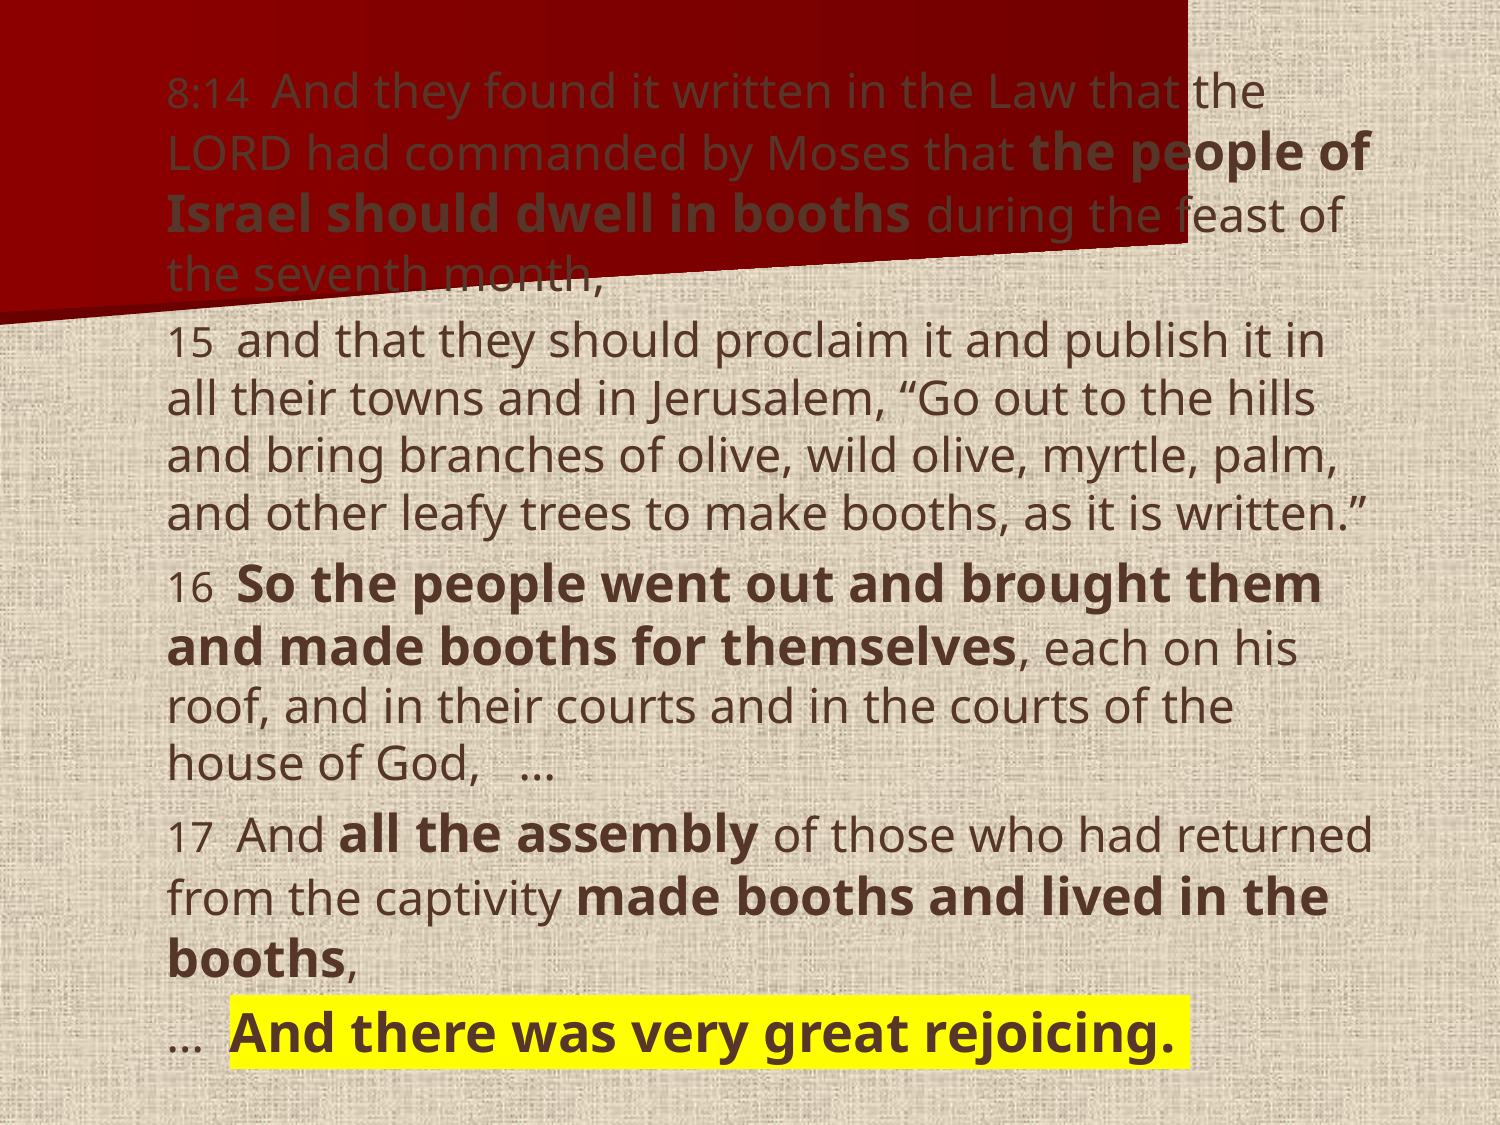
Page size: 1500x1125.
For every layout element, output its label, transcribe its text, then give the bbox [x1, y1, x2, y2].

list 8:14 And they found it written in the Law that the LORD had commanded by Moses that the people of Israel should dwell in booths during the feast of the seventh month, 15 and that they should proclaim it and publish it in all their towns and in Jerusalem, “Go out to the hills and bring branches of olive, wild olive, myrtle, palm, and other leafy trees to make booths, as it is written.” 16 So the people went out and brought them and made booths for themselves, each on his roof, and in their courts and in the courts of the house of God, … 17 And all the assembly of those who had returned from the captivity made booths and lived in the booths, … And there was very great rejoicing. [151, 53, 1400, 991]
picture [0, 0, 1500, 1125]
